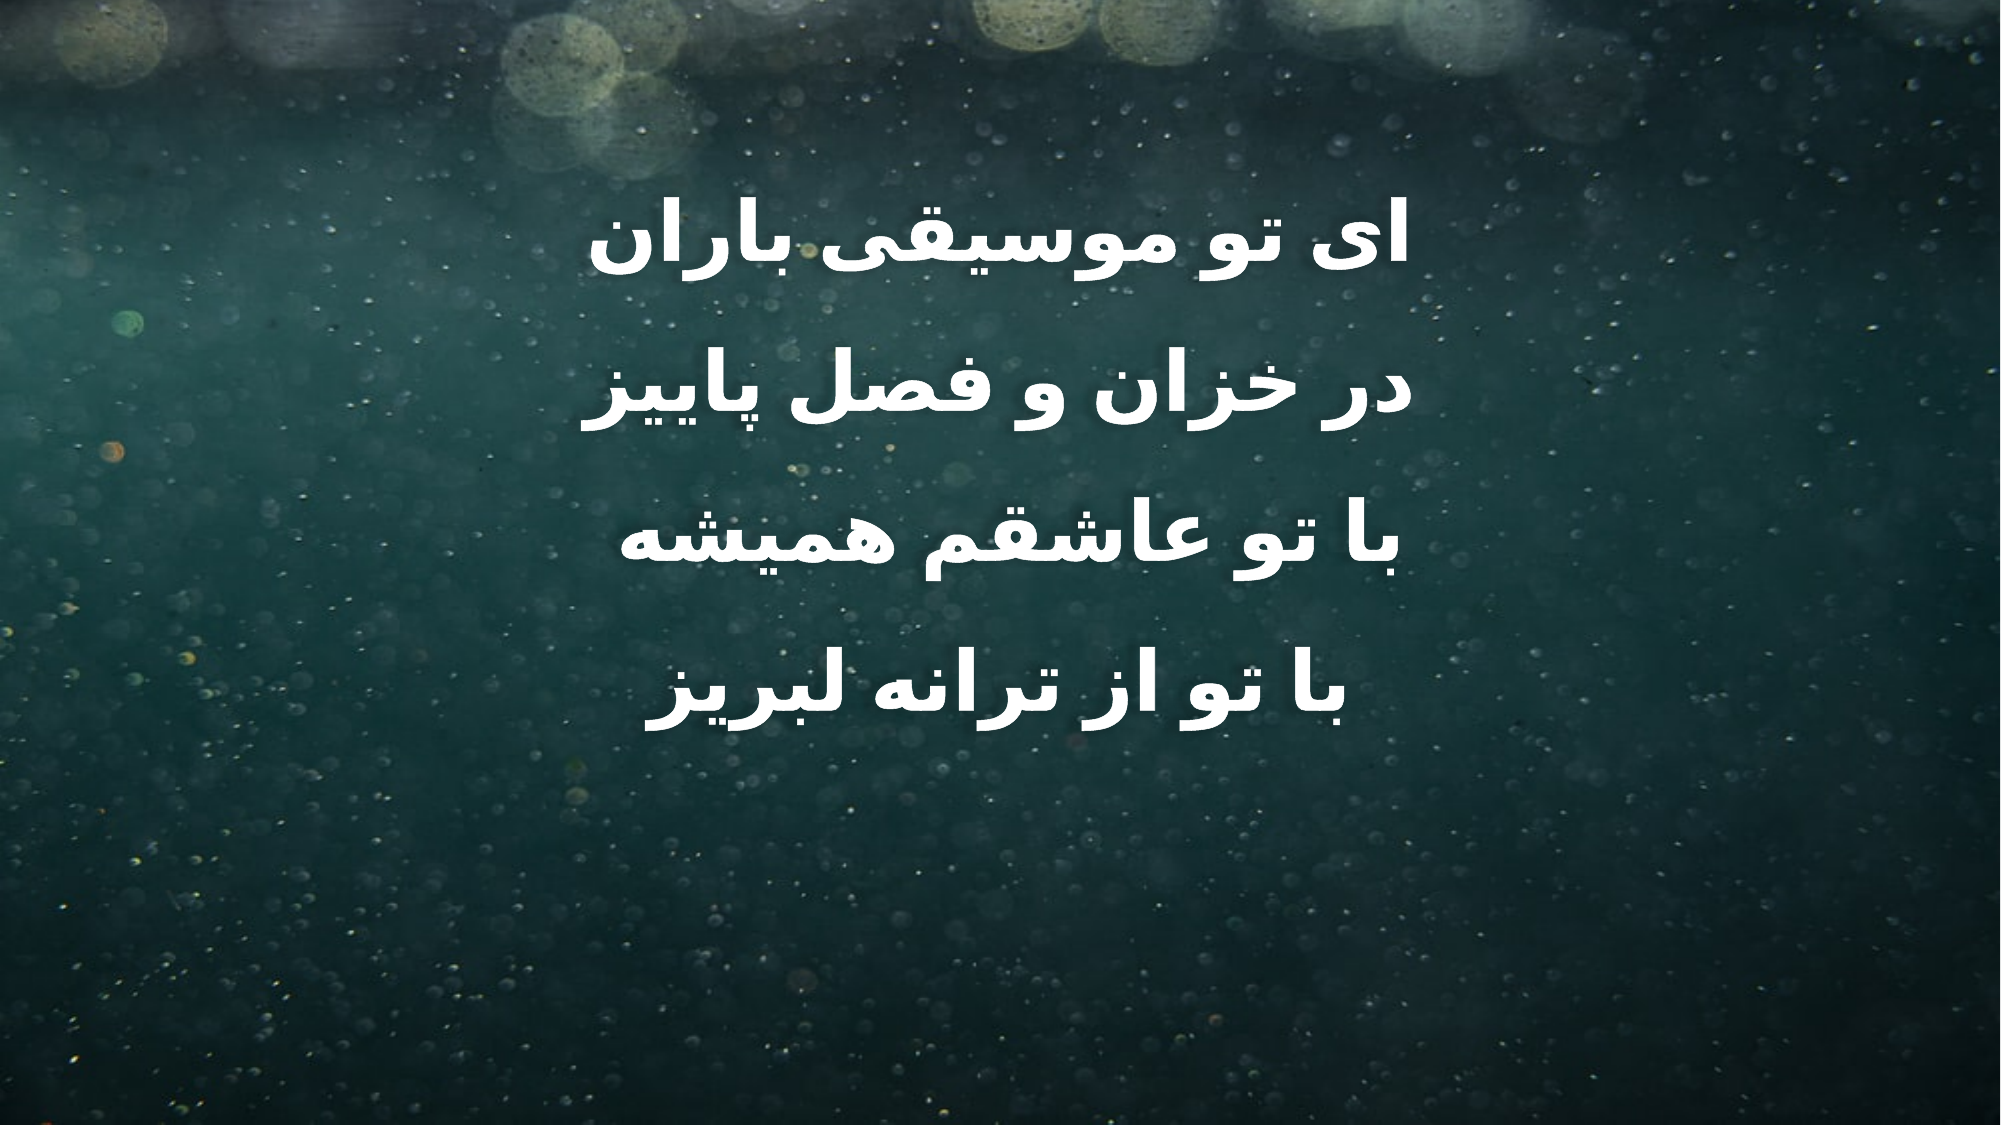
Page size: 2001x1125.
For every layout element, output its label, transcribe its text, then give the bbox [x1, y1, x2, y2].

text_box ای تو موسیقی باران در خزان و فصل پاییز با تو عاشقم همیشه با تو از ترانه لبریز [0, 0, 2000, 1080]
picture [0, 0, 2001, 1125]
